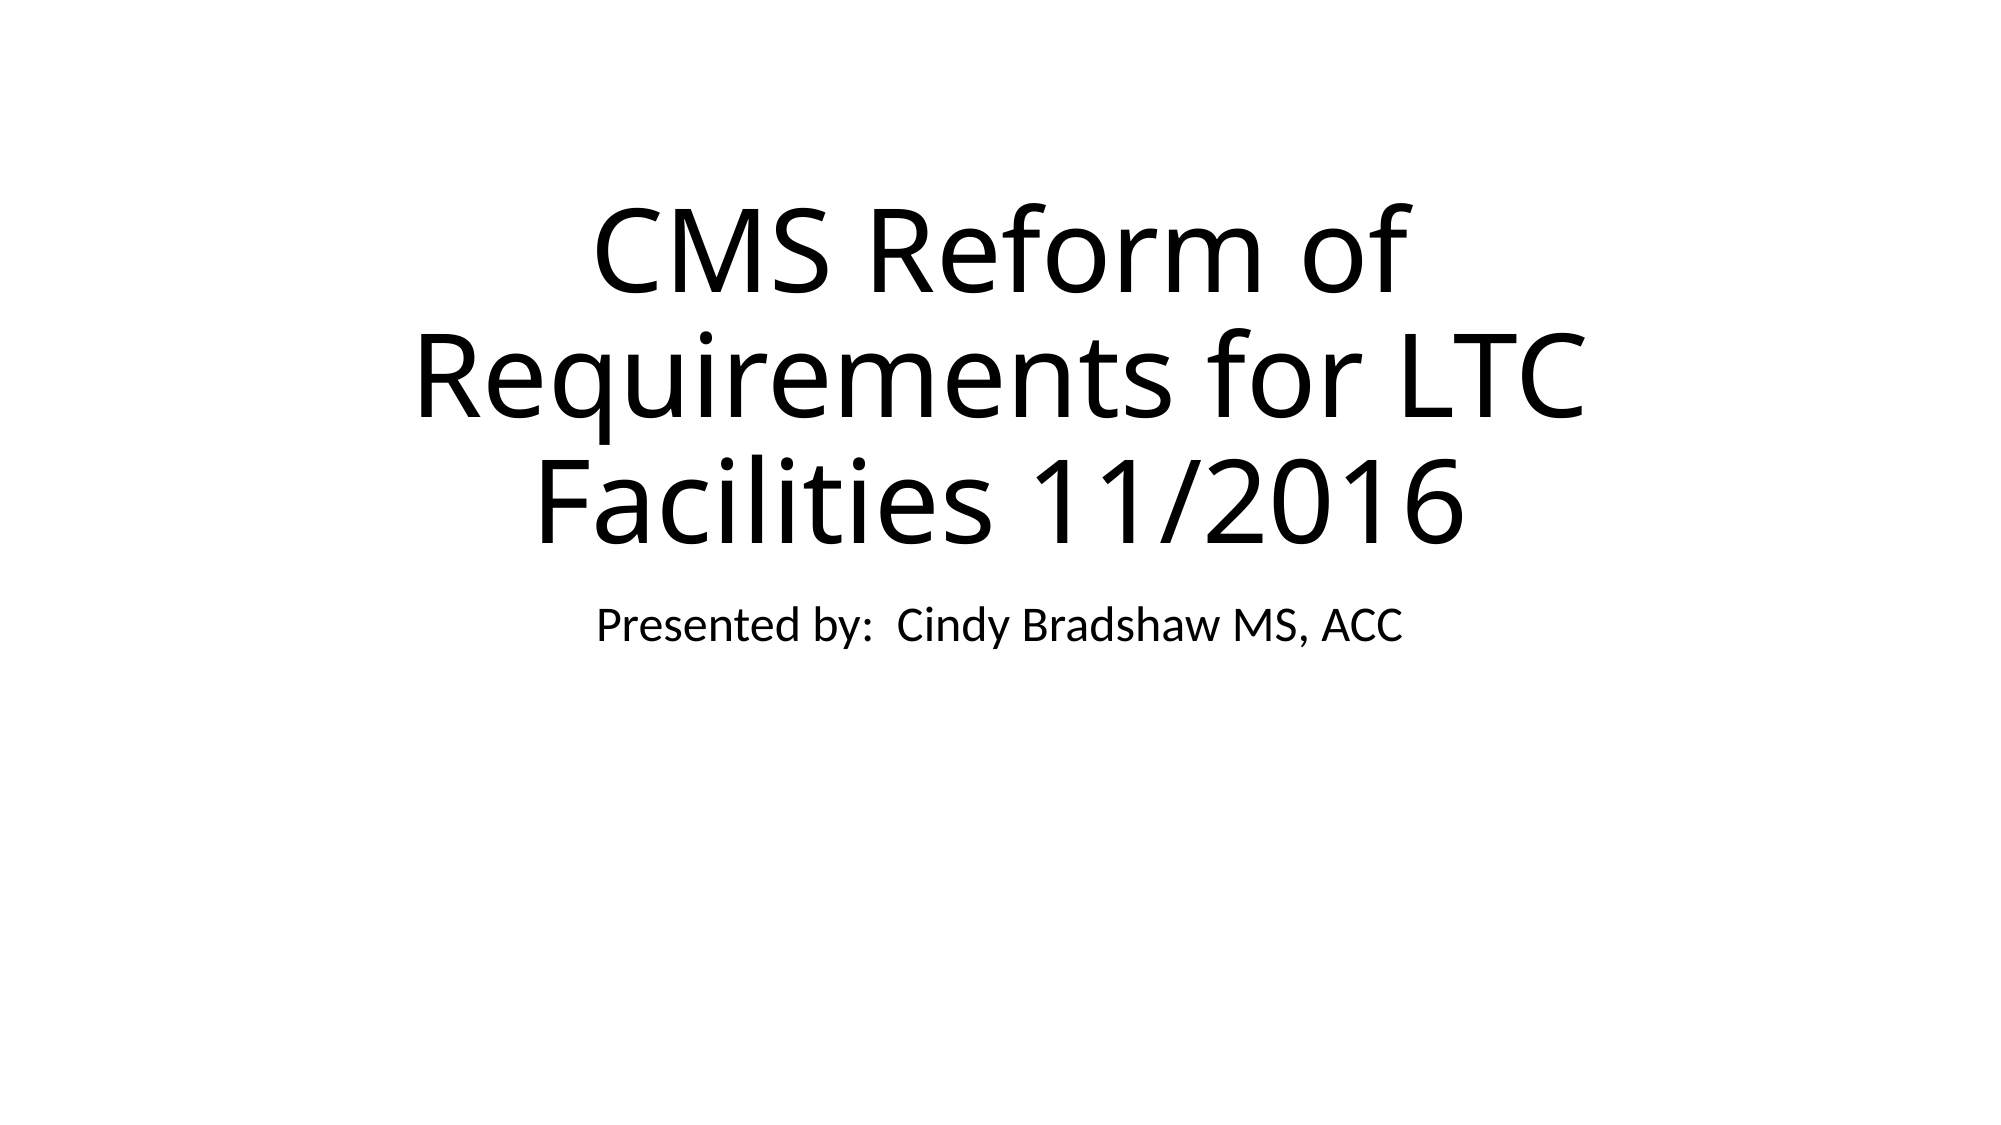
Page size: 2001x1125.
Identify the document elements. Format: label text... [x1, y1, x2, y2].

title CMS Reform of Requirements for LTC Facilities 11/2016 [249, 184, 1750, 576]
subtitle Presented by: Cindy Bradshaw MS, ACC [249, 590, 1750, 863]
